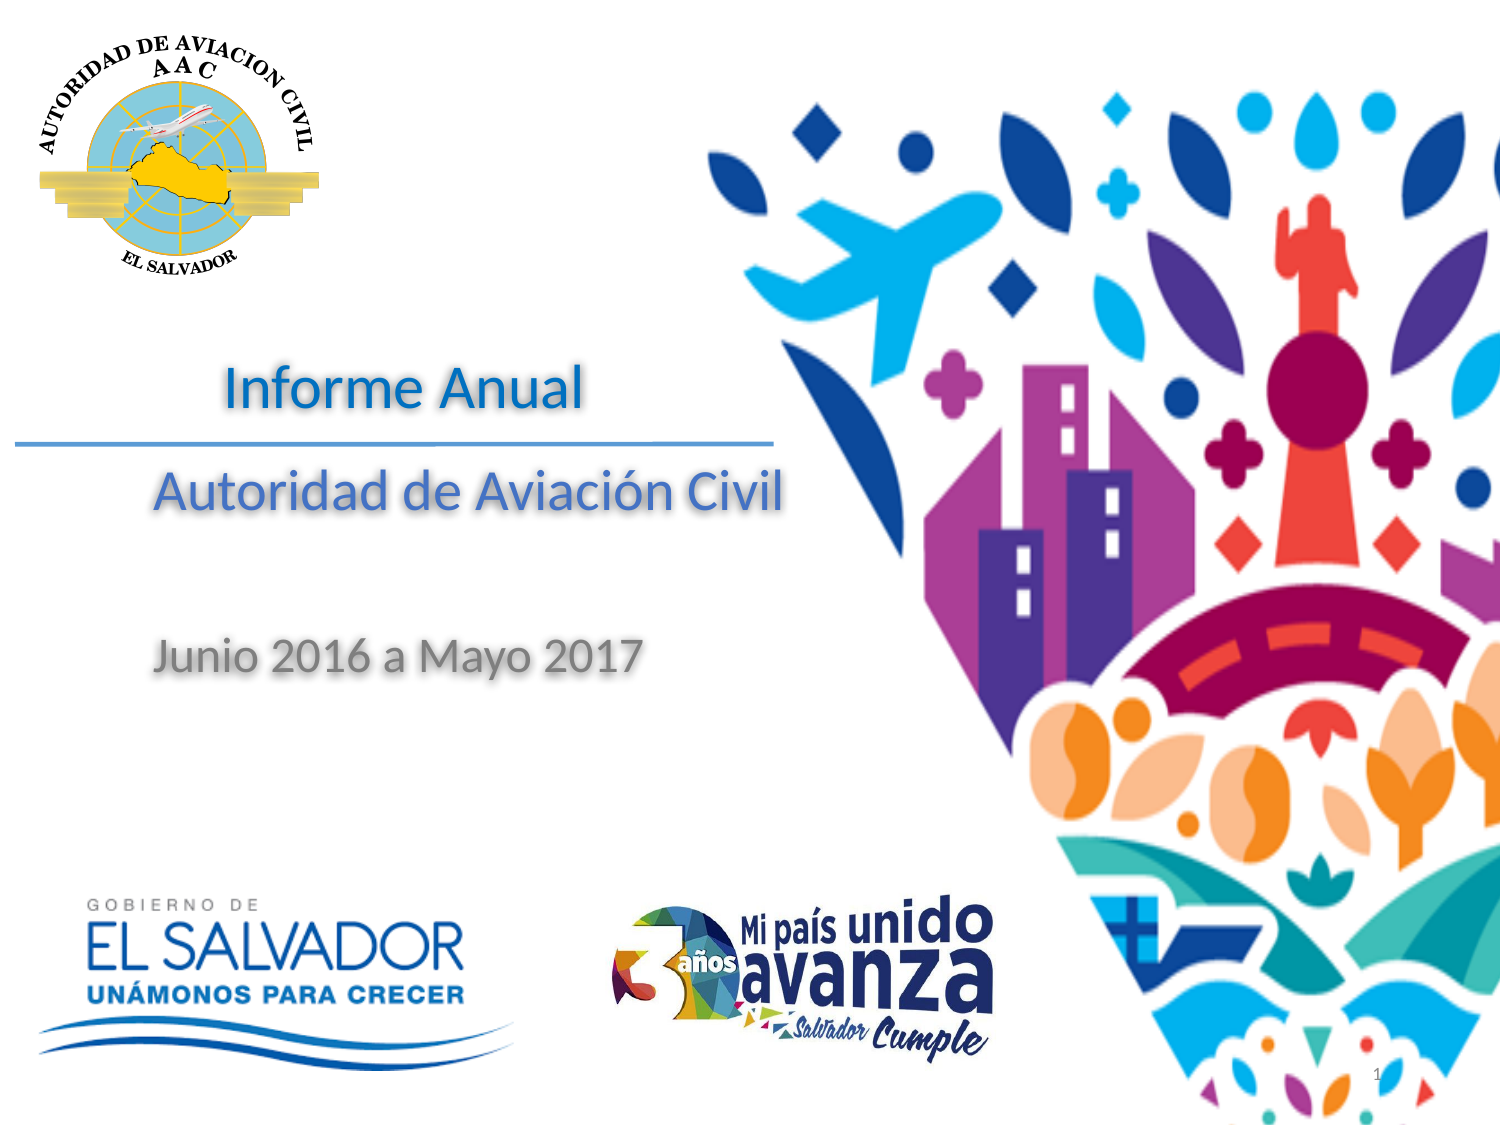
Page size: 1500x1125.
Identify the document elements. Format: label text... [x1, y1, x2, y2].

text_box Informe Anual [0, 338, 661, 429]
picture [560, 0, 1500, 1125]
picture [38, 888, 514, 1071]
text_box Autoridad de Aviación Civil [0, 444, 661, 531]
text_box Junio 2016 a Mayo 2017 [0, 615, 661, 691]
picture [38, 35, 319, 275]
